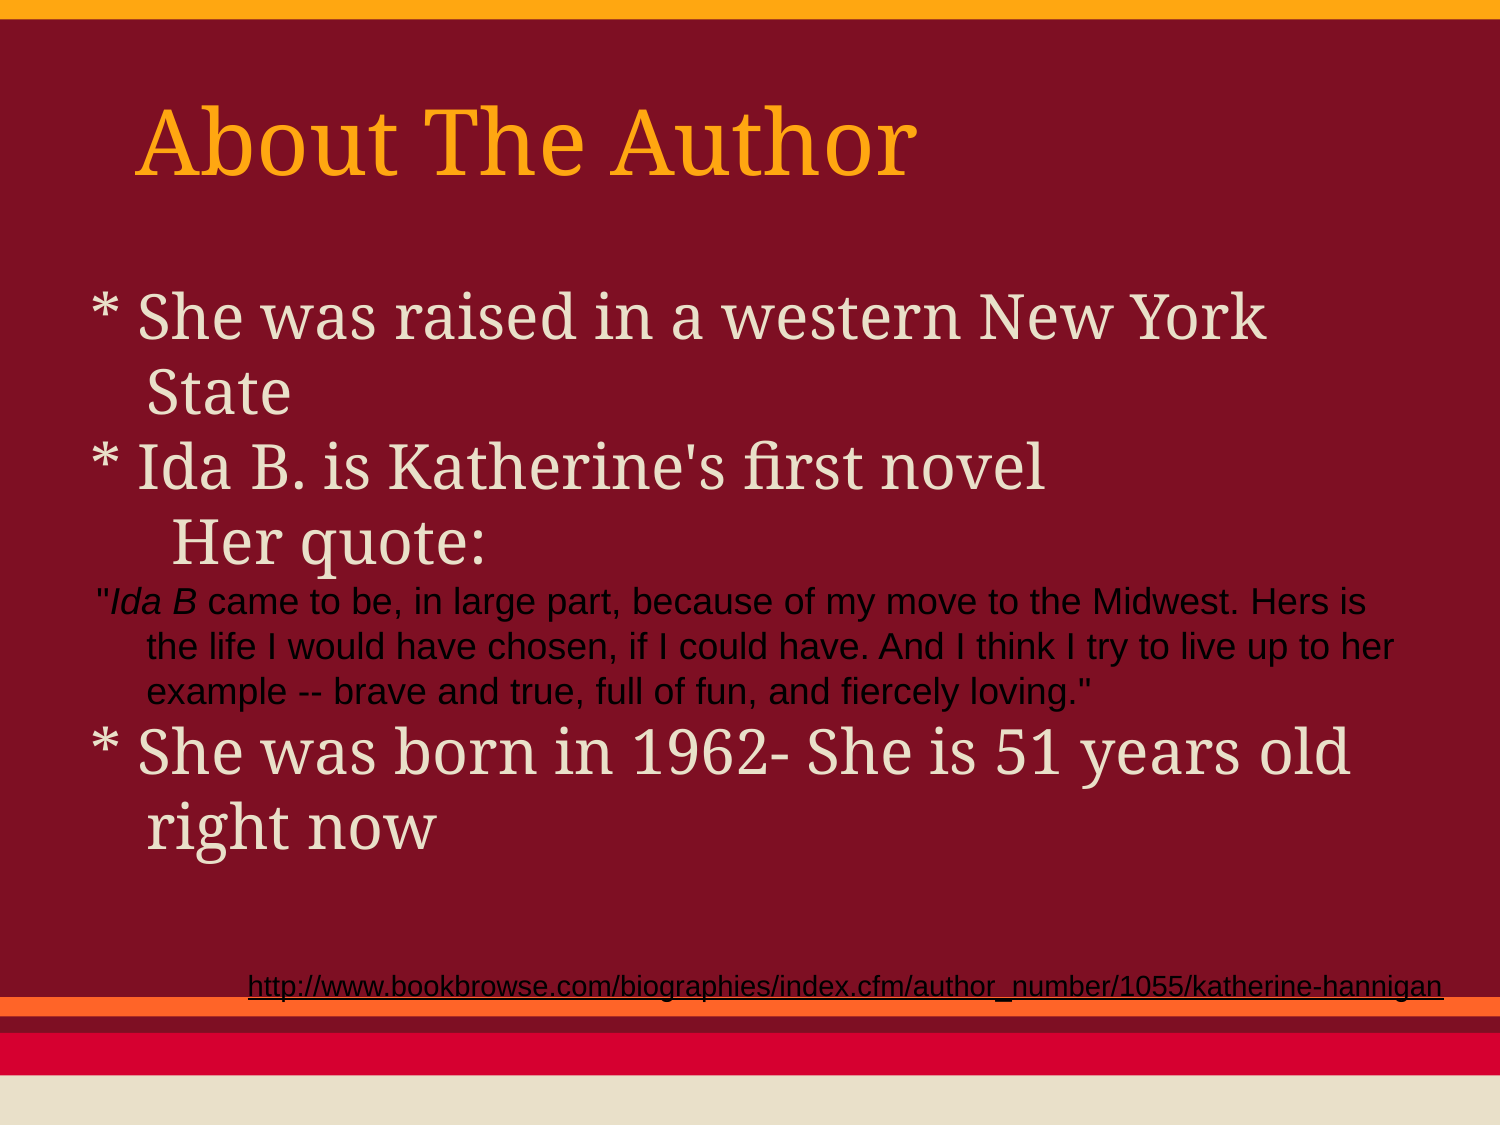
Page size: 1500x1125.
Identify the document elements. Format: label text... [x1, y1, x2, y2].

list * She was raised in a western New York State * Ida B. is Katherine's first novel Her quote: "Ida B came to be, in large part, because of my move to the Midwest. Hers is the life I would have chosen, if I could have. And I think I try to live up to her example -- brave and true, full of fun, and fiercely loving." * She was born in 1962- She is 51 years old right now [75, 262, 1425, 978]
title About The Author [75, 45, 1425, 233]
text_box http://www.bookbrowse.com/biographies/index.cfm/author_number/1055/katherine-hannigan [232, 952, 1485, 1044]
